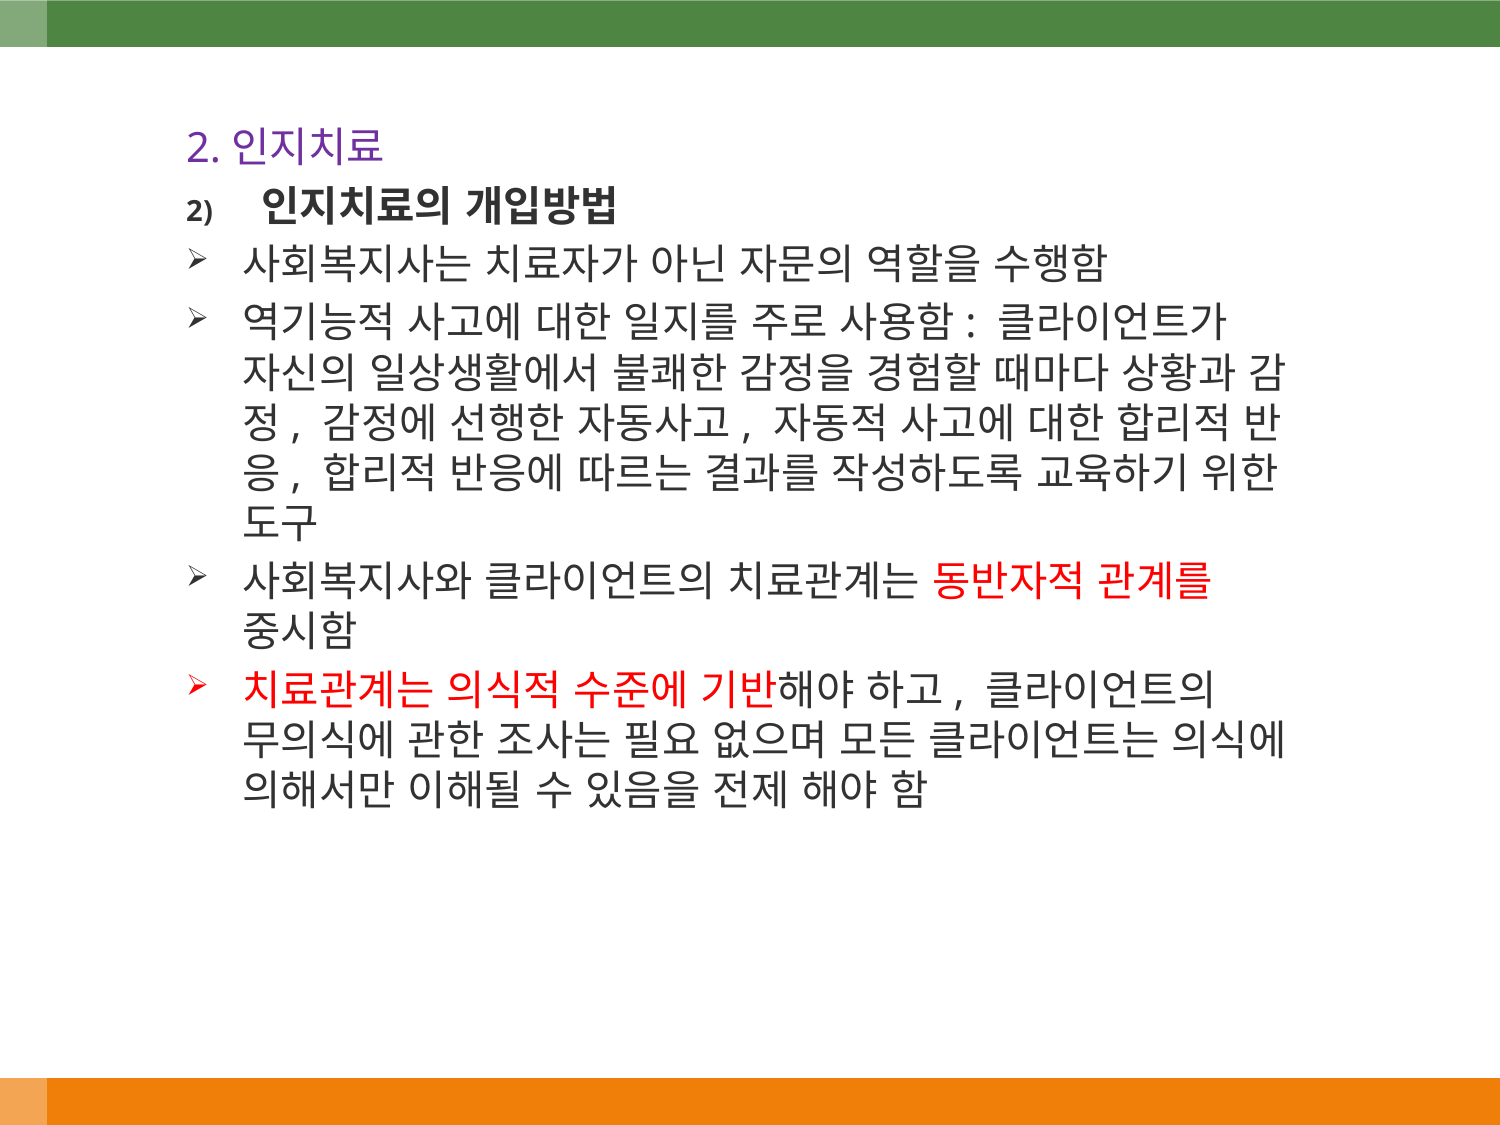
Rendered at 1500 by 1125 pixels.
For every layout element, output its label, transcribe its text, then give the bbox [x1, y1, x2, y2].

list 2.인지치료 인지치료의 개입방법 사회복지사는 치료자가 아닌 자문의 역할을 수행함 역기능적 사고에 대한 일지를 주로 사용함: 클라이언트가 자신의 일상생활에서 불쾌한 감정을 경험할 때마다 상황과 감정, 감정에 선행한 자동사고, 자동적 사고에 대한 합리적 반응, 합리적 반응에 따르는 결과를 작성하도록 교육하기 위한 도구 사회복지사와 클라이언트의 치료관계는 동반자적 관계를 중시함 치료관계는 의식적 수준에 기반해야 하고, 클라이언트의 무의식에 관한 조사는 필요 없으며 모든 클라이언트는 의식에 의해서만 이해될 수 있음을 전제 해야 함 [171, 113, 1341, 1017]
